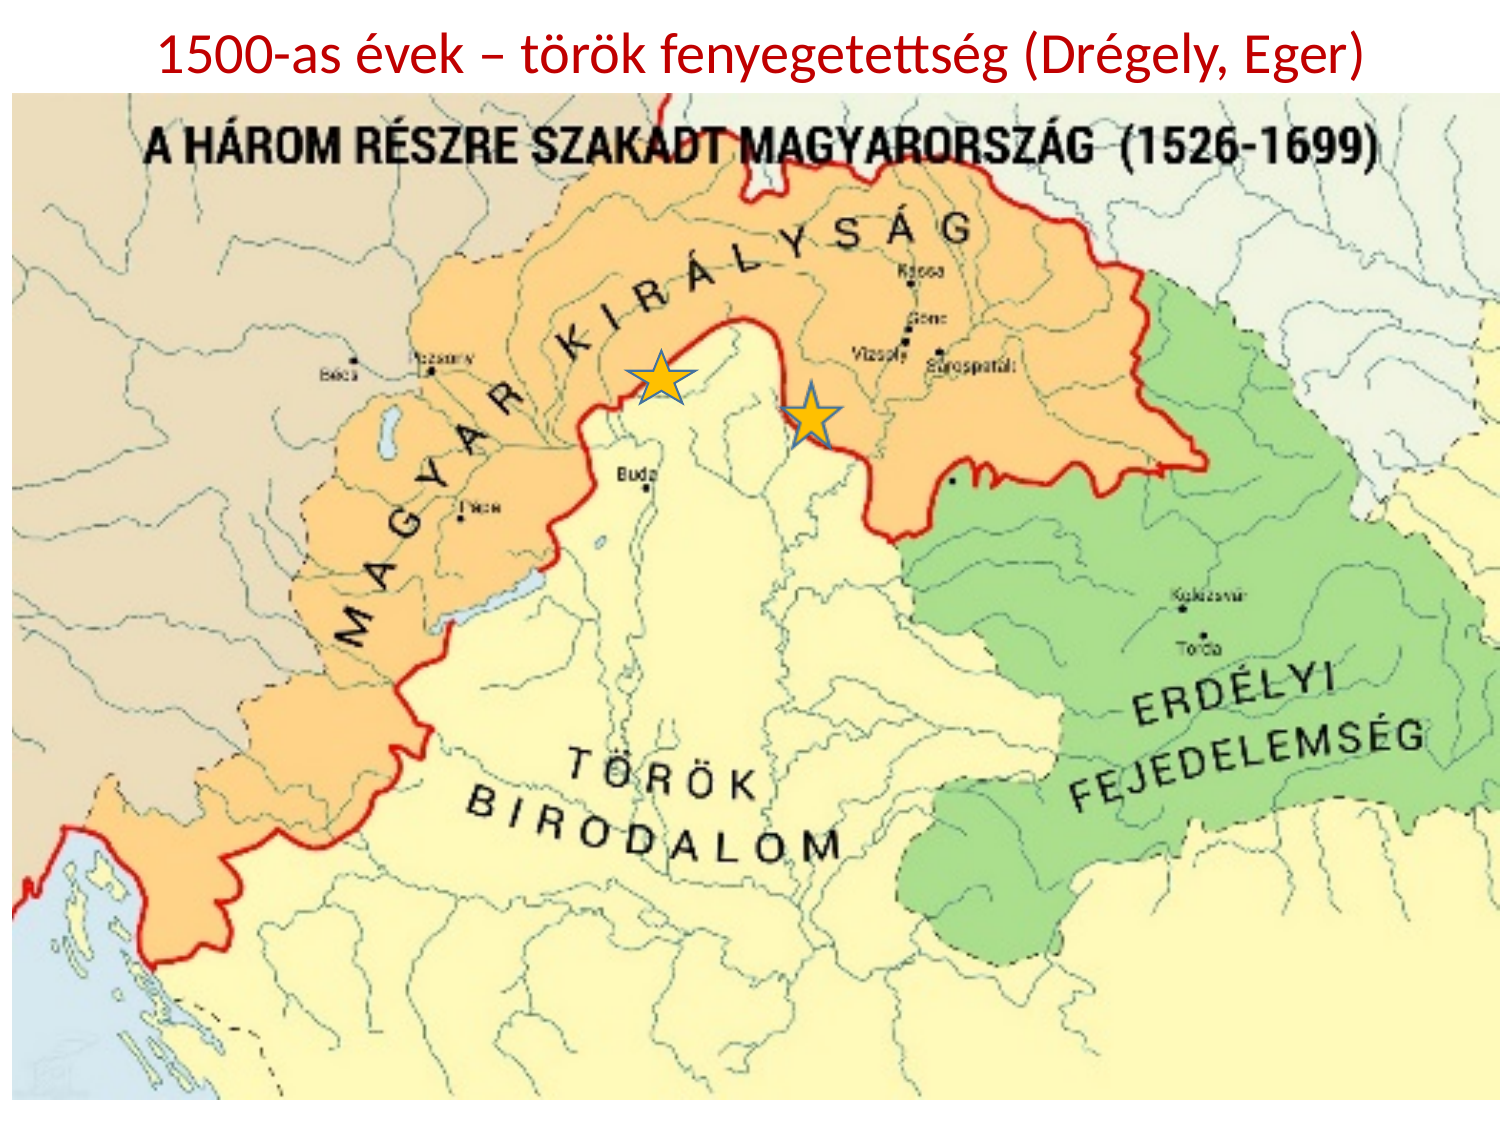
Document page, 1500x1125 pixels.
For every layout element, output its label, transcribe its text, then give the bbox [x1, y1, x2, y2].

text_box 1500-as évek – török fenyegetettség (Drégely, Eger) [140, 7, 1500, 93]
picture [12, 93, 1500, 1100]
